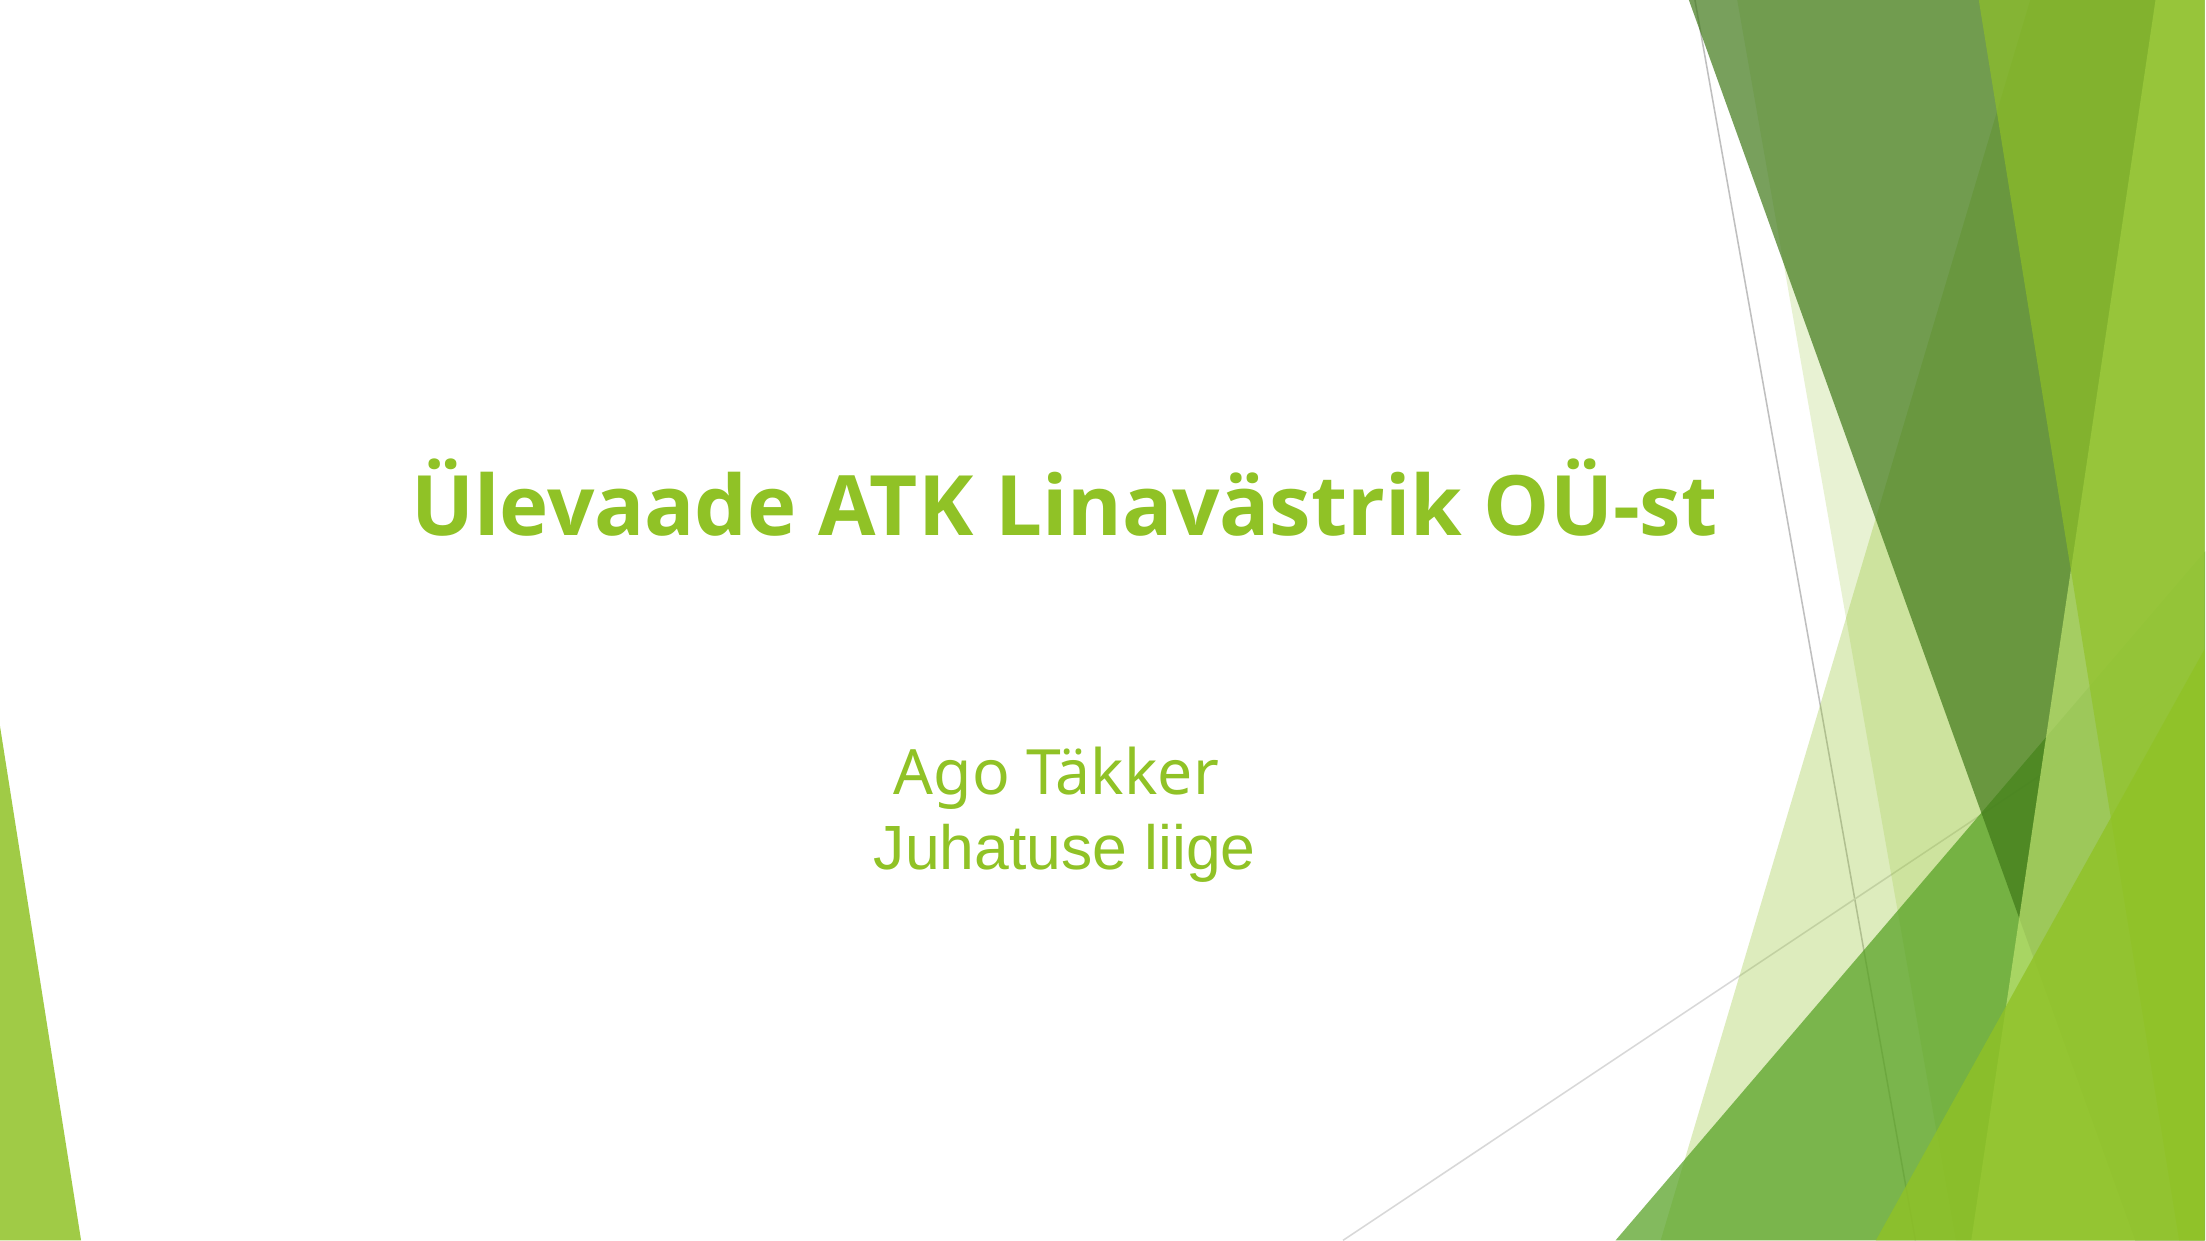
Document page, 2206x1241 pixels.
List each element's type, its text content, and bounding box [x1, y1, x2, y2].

text_box Ülevaade ATK Linavästrik OÜ-st Ago Täkker Juhatuse liige [197, 345, 1933, 935]
